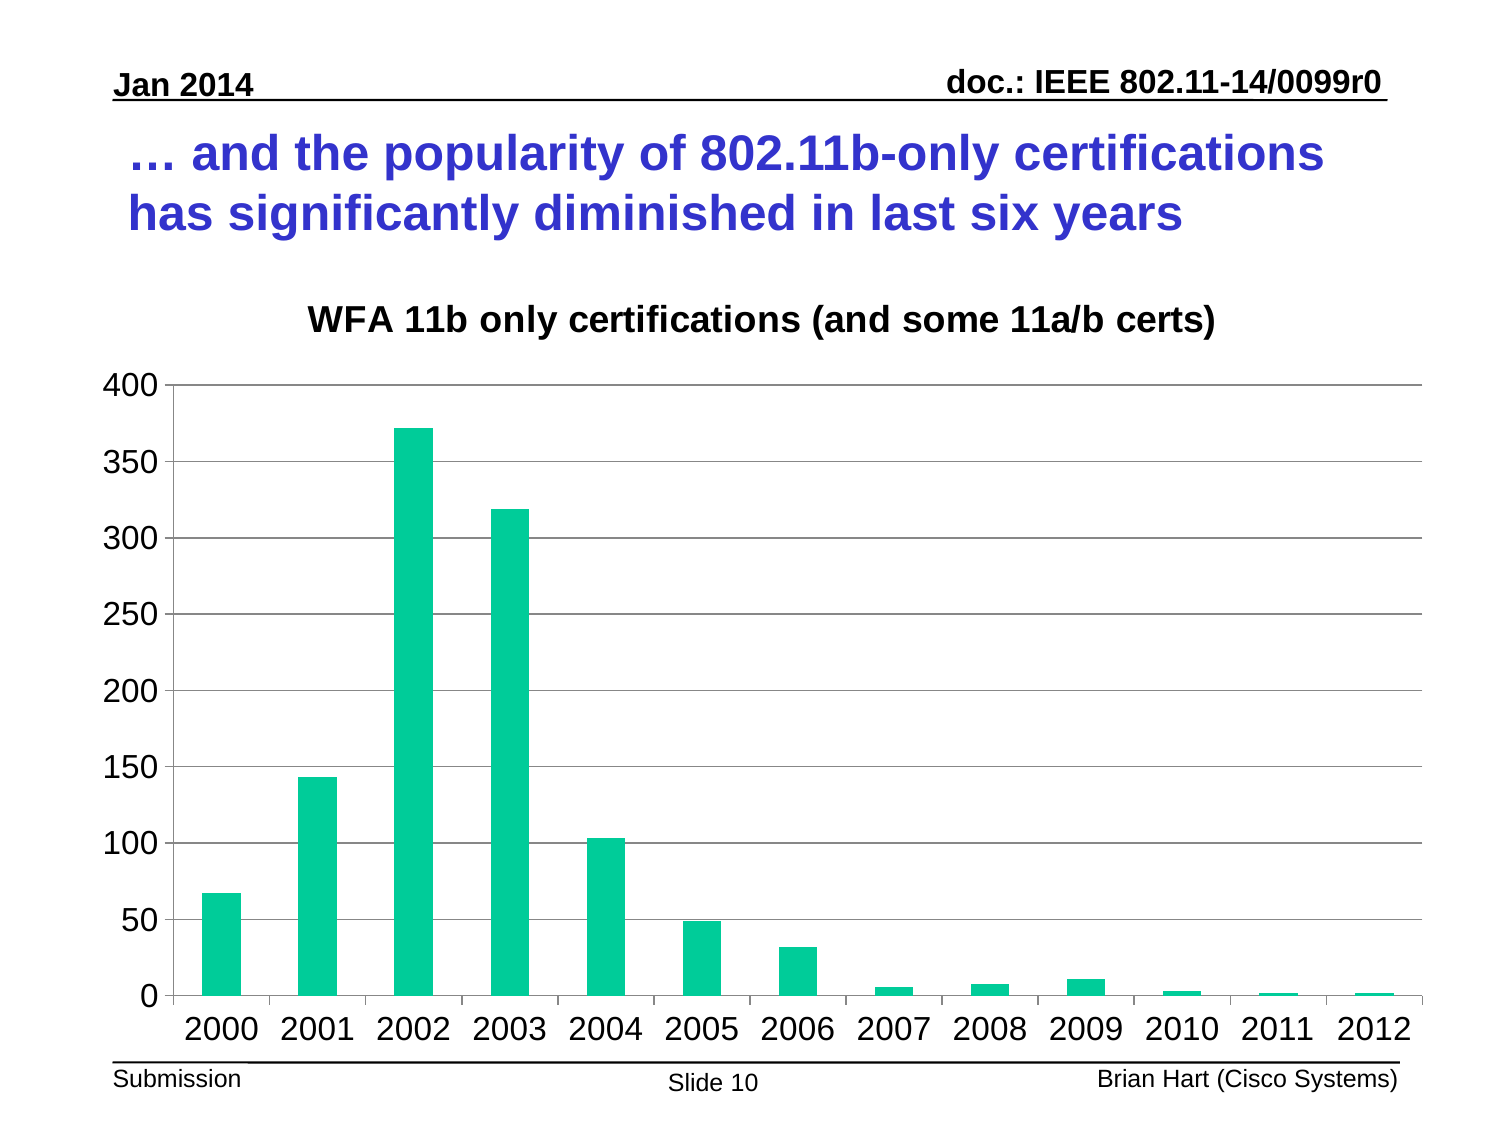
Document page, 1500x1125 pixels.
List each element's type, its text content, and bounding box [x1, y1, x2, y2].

chart [74, 262, 1451, 1063]
title … and the popularity of 802.11b-only certifications has significantly diminished in last six years [112, 112, 1388, 260]
